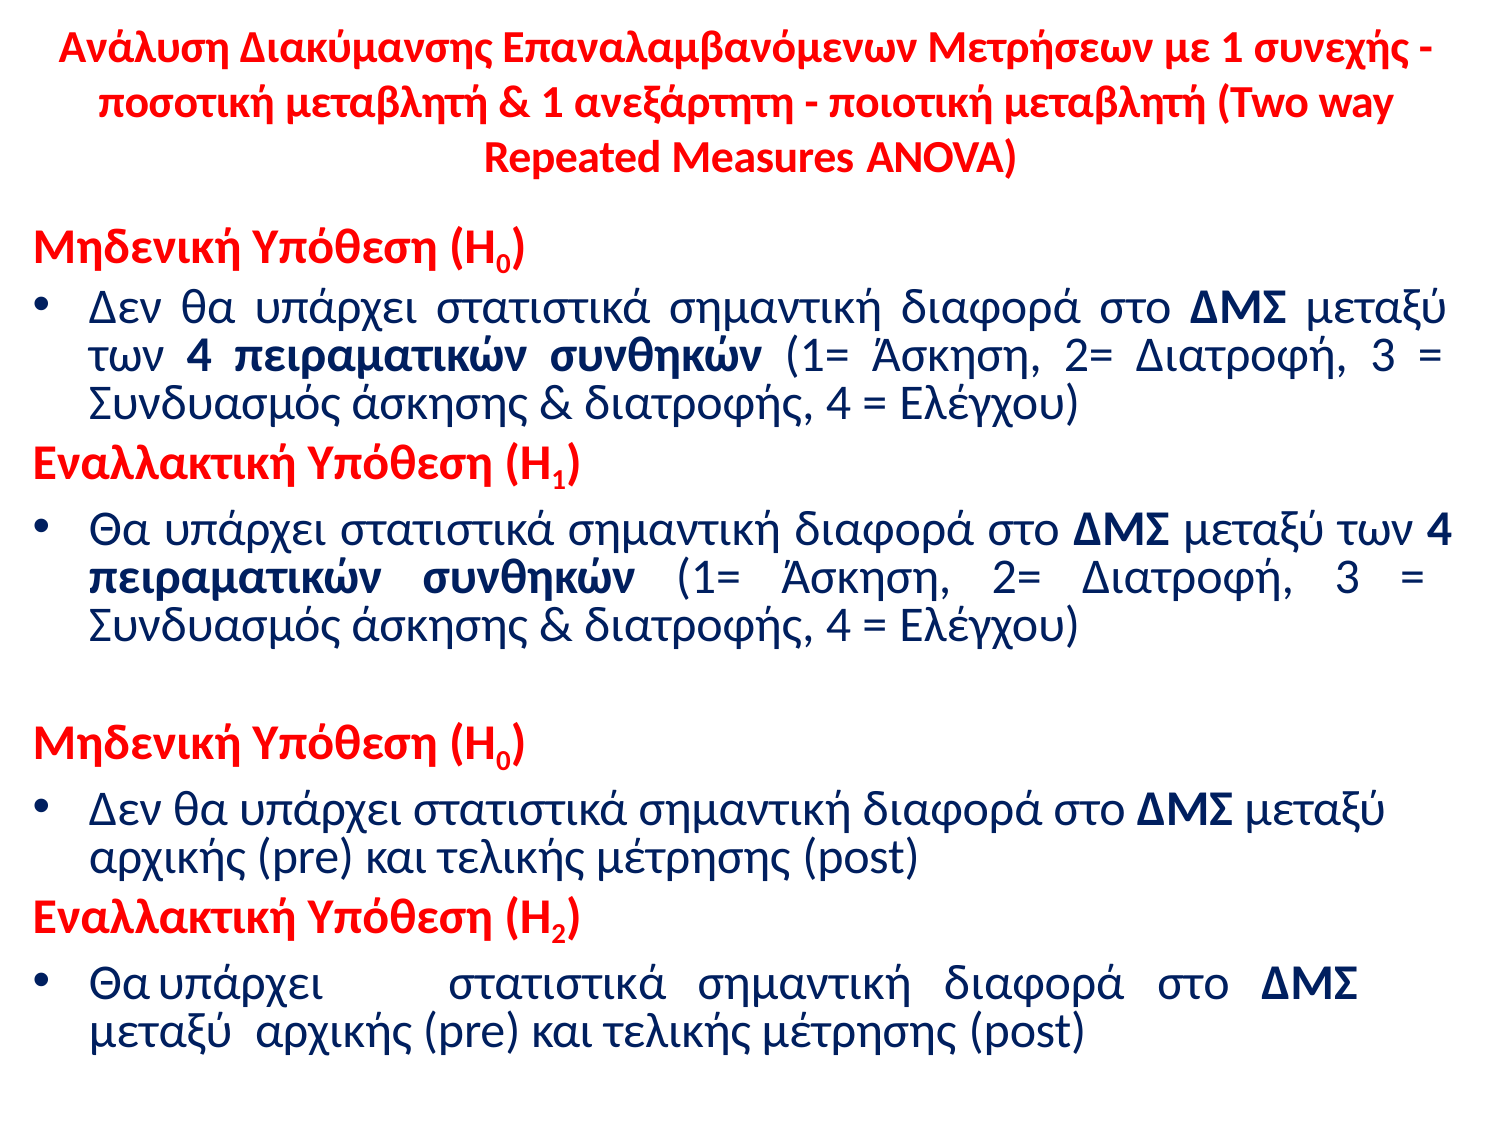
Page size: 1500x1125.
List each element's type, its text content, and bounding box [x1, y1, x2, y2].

text_box Δεν θα υπάρχει στατιστικά σημαντική διαφορά στο ΔΜΣ μεταξύ των 4 πειραματικών συνθηκών (1= Άσκηση, 2= Διατροφή, 3 = Συνδυασμός άσκησης & διατροφής, 4 = Ελέγχου) Εναλλακτική Υπόθεση (Η1) Θα υπάρχει στατιστικά σημαντική διαφορά στο ΔΜΣ μεταξύ των 4 πειραματικών συνθηκών (1= Άσκηση, 2= Διατροφή, 3 = Συνδυασμός άσκησης & διατροφής, 4 = Ελέγχου) Μηδενική Υπόθεση (Η0) Δεν θα υπάρχει στατιστικά σημαντική διαφορά στο ΔΜΣ μεταξύ αρχικής (pre) και τελικής μέτρησης (post) Εναλλακτική Υπόθεση (Η2) Θα υπάρχει στατιστικά σημαντική διαφορά στο ΔΜΣ μεταξύ αρχικής (pre) και τελικής μέτρησης (post) [20, 271, 1477, 1057]
title Μηδενική Υπόθεση (Η0) [28, 211, 534, 271]
text_box Ανάλυση Διακύμανσης Επαναλαμβανόμενων Μετρήσεων με 1 συνεχής - ποσοτική μεταβλητή & 1 ανεξάρτητη - ποιοτική μεταβλητή (Two way Repeated Measures ANOVA) [51, 14, 1449, 182]
